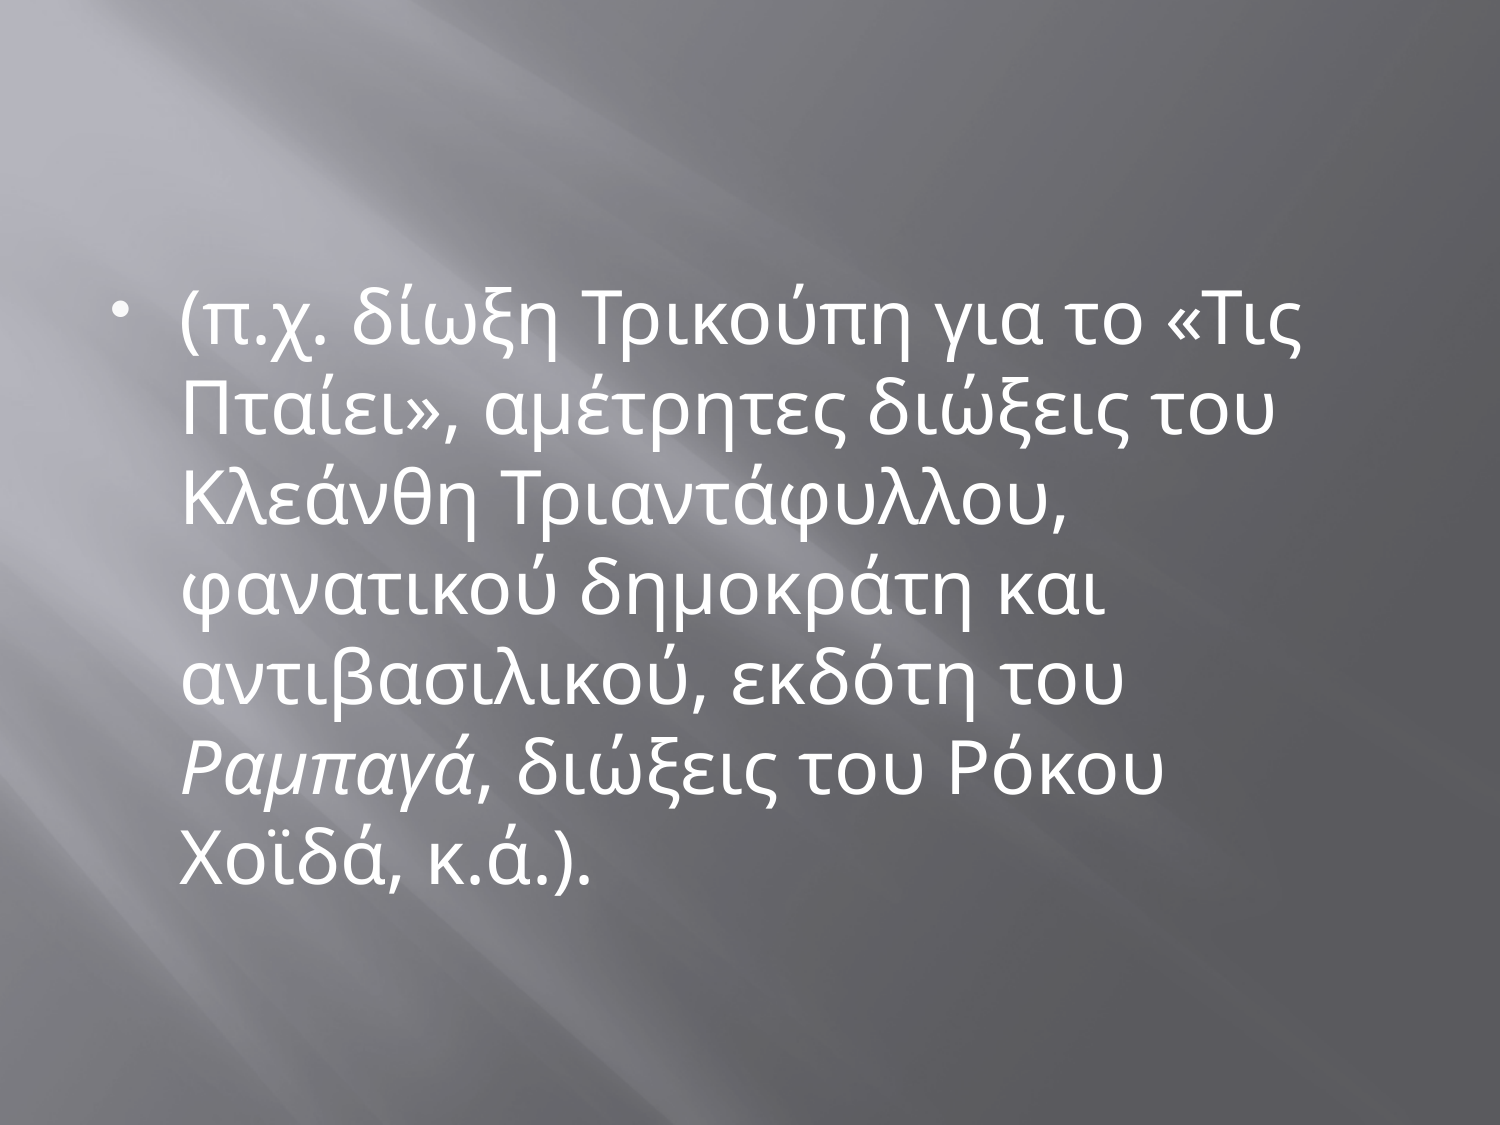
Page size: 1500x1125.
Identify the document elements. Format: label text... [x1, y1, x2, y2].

list (π.χ. δίωξη Τρικούπη για το «Τις Πταίει», αμέτρητες διώξεις του Κλεάνθη Τριαντάφυλλου, φανατικού δημοκράτη και αντιβασιλικού, εκδότη του Ραμπαγά, διώξεις του Ρόκου Χοϊδά, κ.ά.). [75, 262, 1425, 1035]
